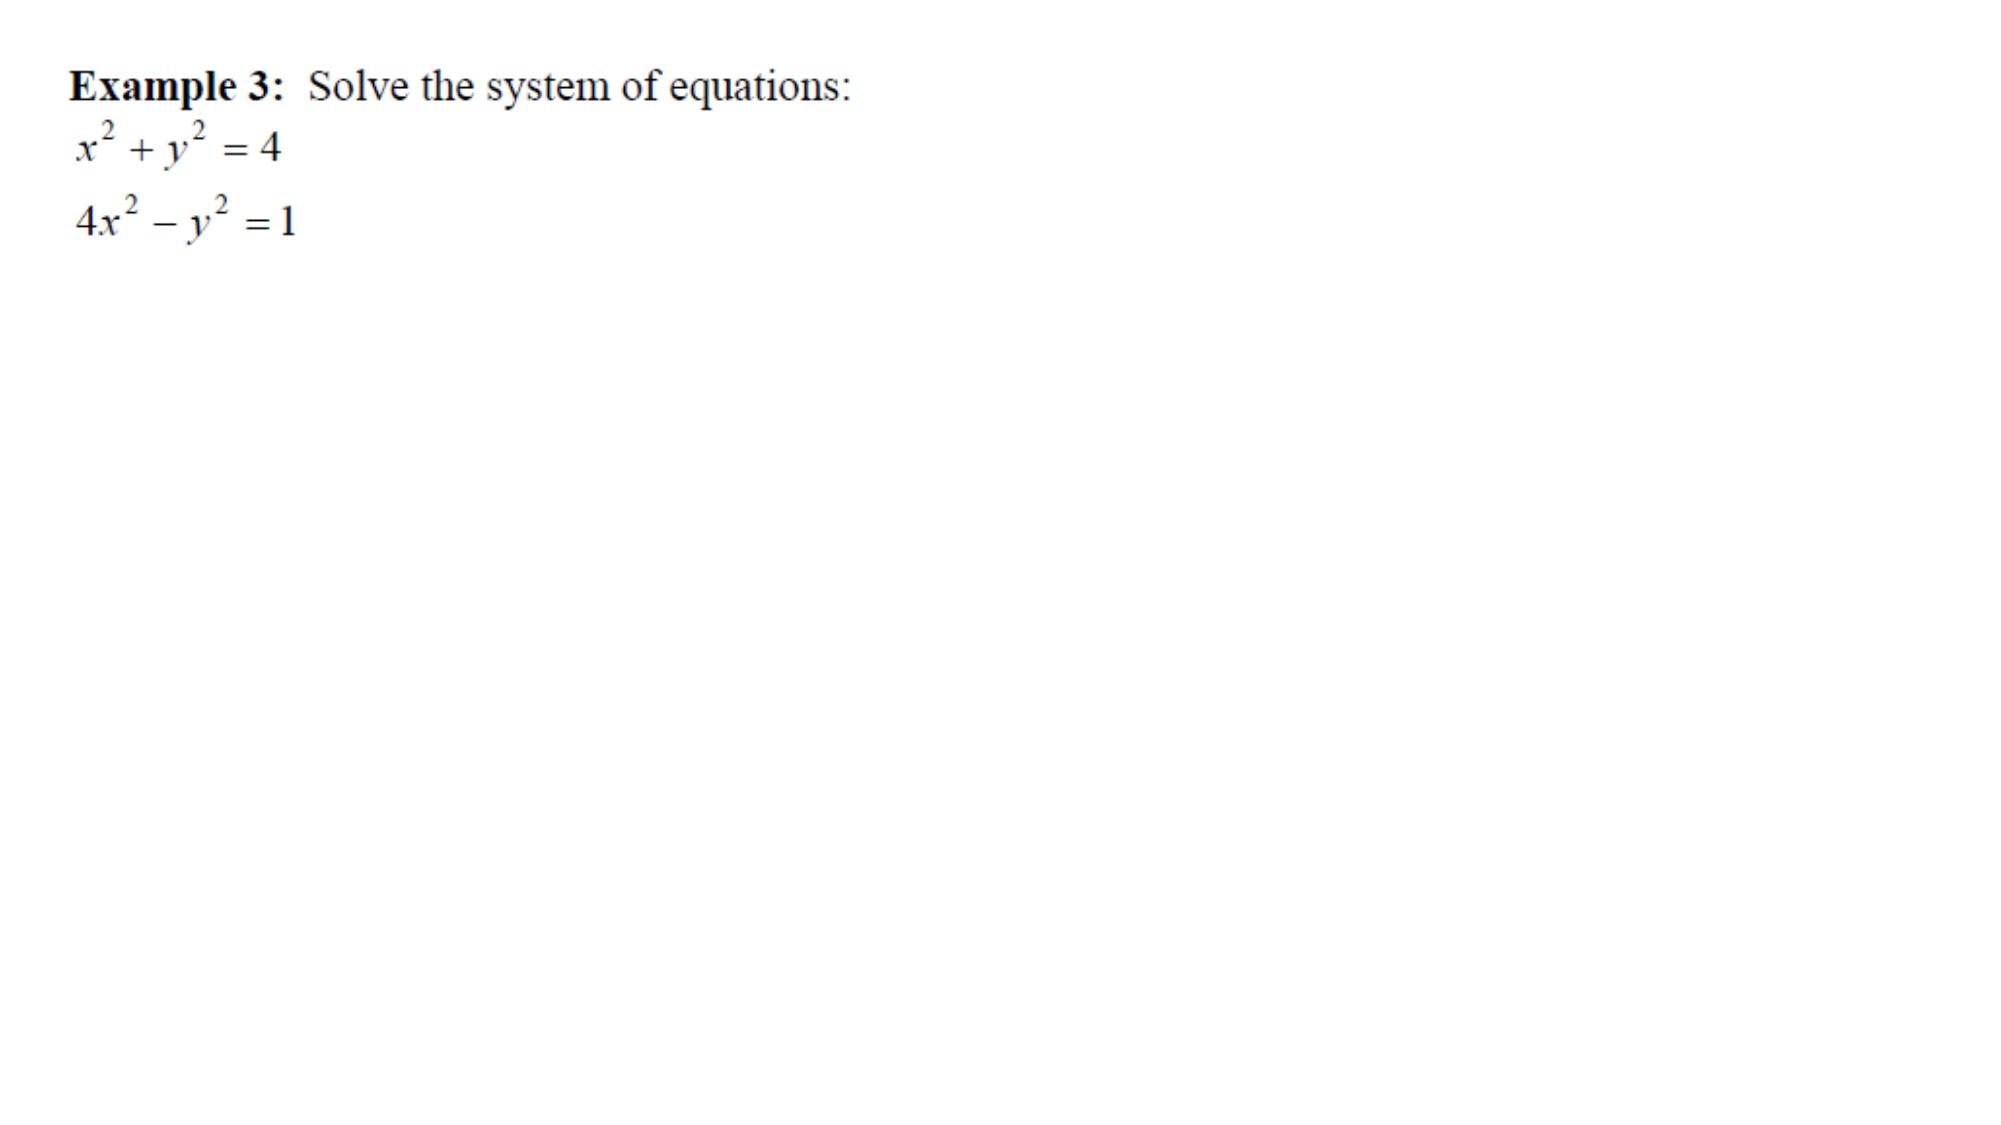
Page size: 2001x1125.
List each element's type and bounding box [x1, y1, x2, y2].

picture [52, 48, 873, 261]
